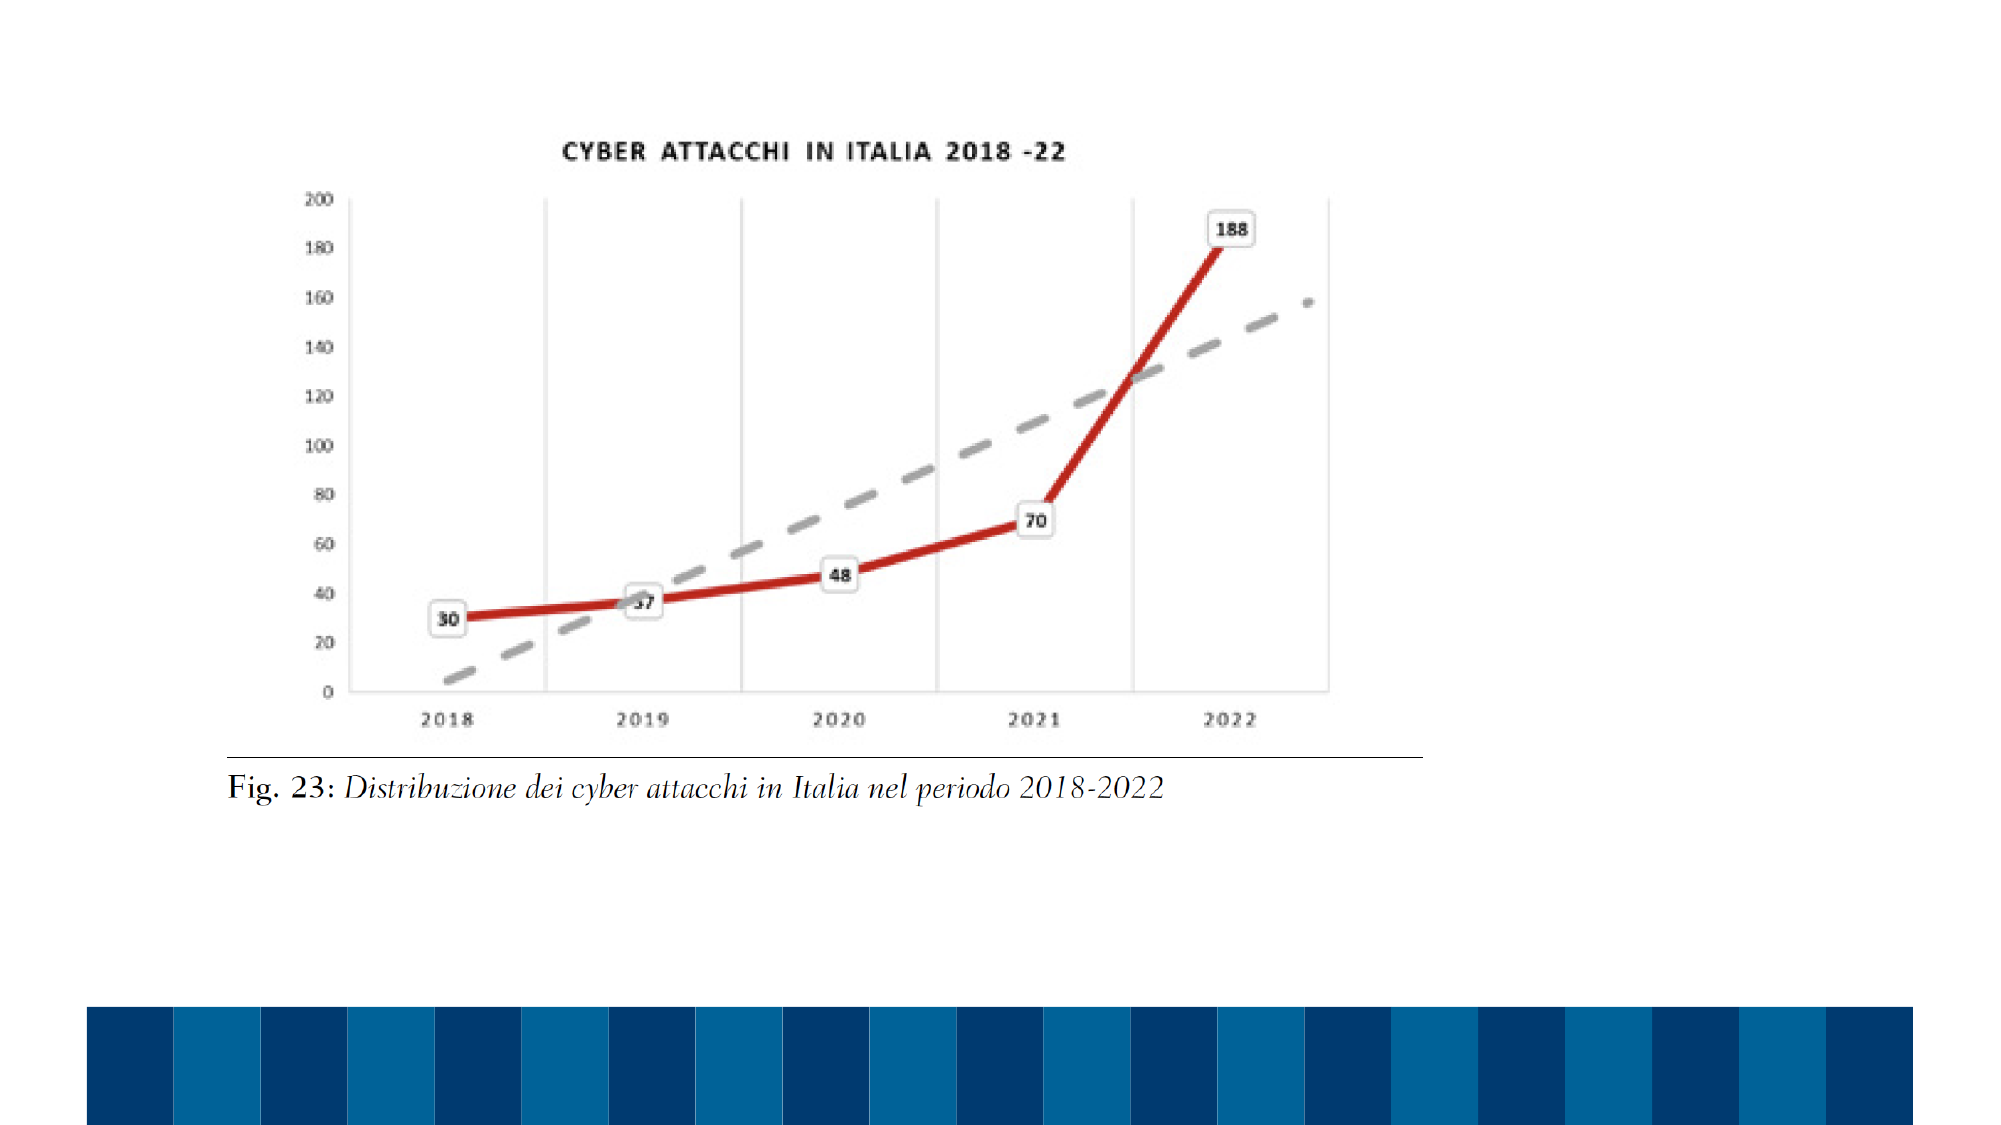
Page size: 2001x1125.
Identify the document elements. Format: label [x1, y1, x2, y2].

picture [171, 96, 1447, 814]
